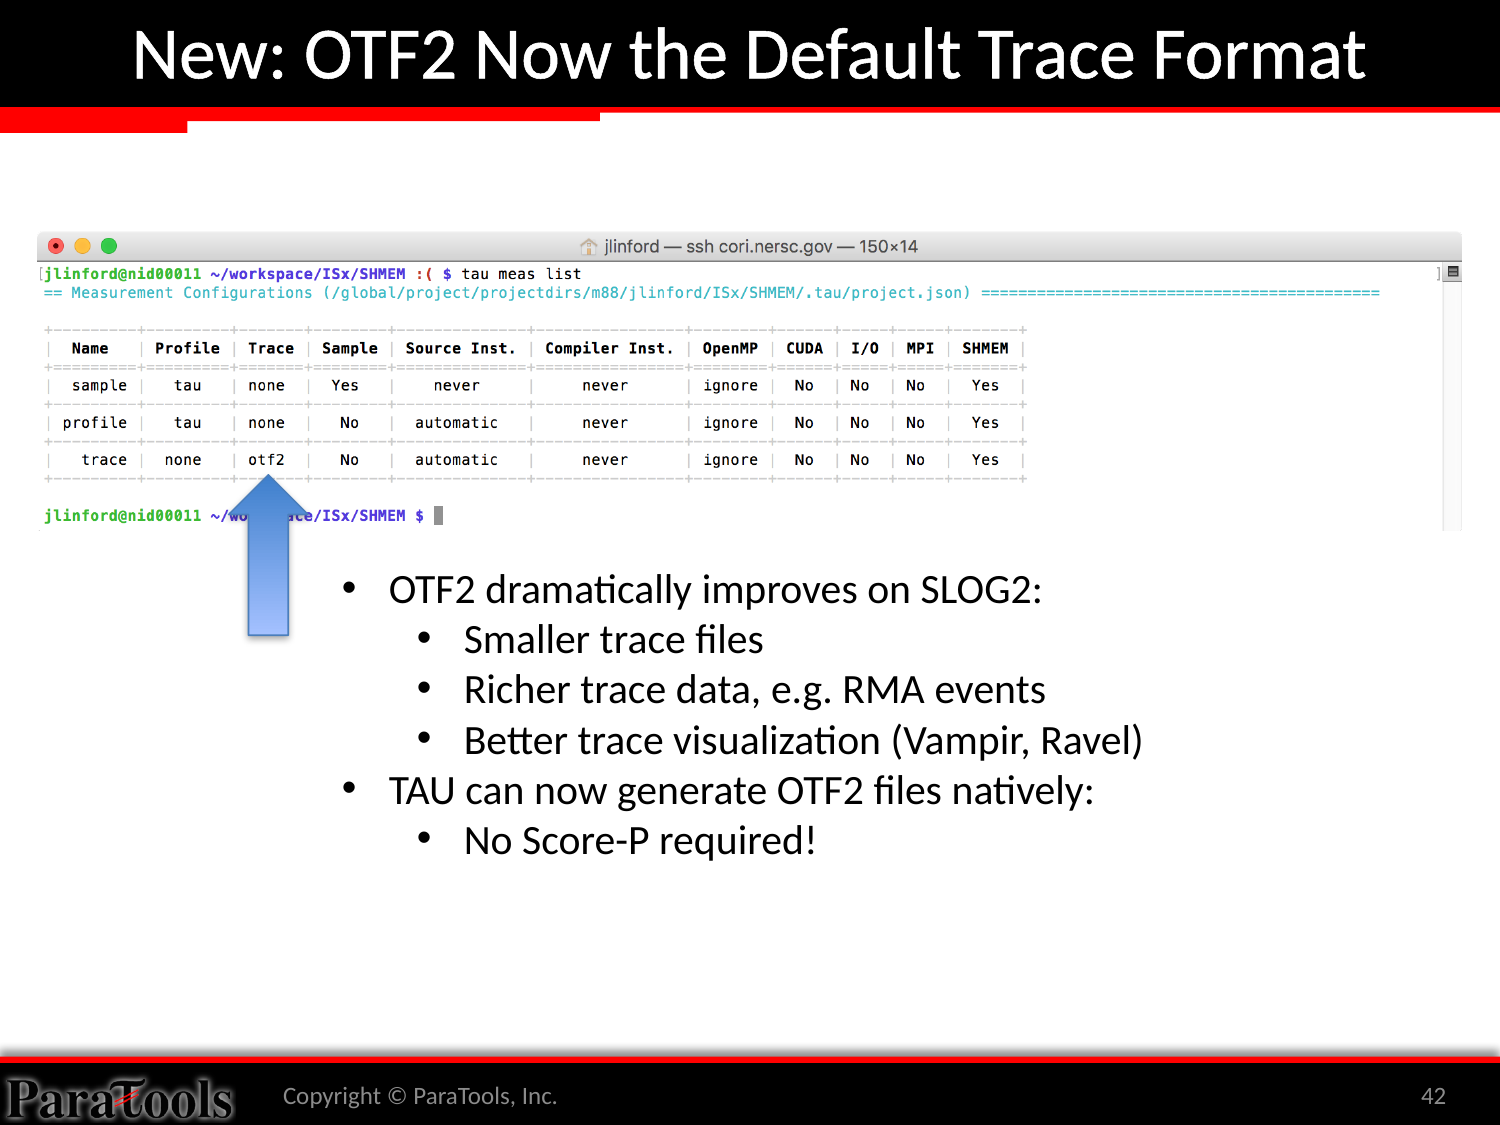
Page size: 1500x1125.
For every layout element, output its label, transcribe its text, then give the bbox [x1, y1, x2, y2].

footer Copyright © ParaTools, Inc. [268, 1065, 1281, 1125]
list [37, 231, 1462, 532]
text_box OTF2 dramatically improves on SLOG2: Smaller trace files Richer trace data, e.g. RMA events Better trace visualization (Vampir, Ravel) TAU can now generate OTF2 files natively: No Score-P required! [327, 554, 1342, 870]
picture [0, 1072, 236, 1123]
slide_number 42 [1312, 1065, 1462, 1125]
title New: OTF2 Now the Default Trace Format [0, 0, 1500, 102]
text_box [247, 540, 290, 637]
